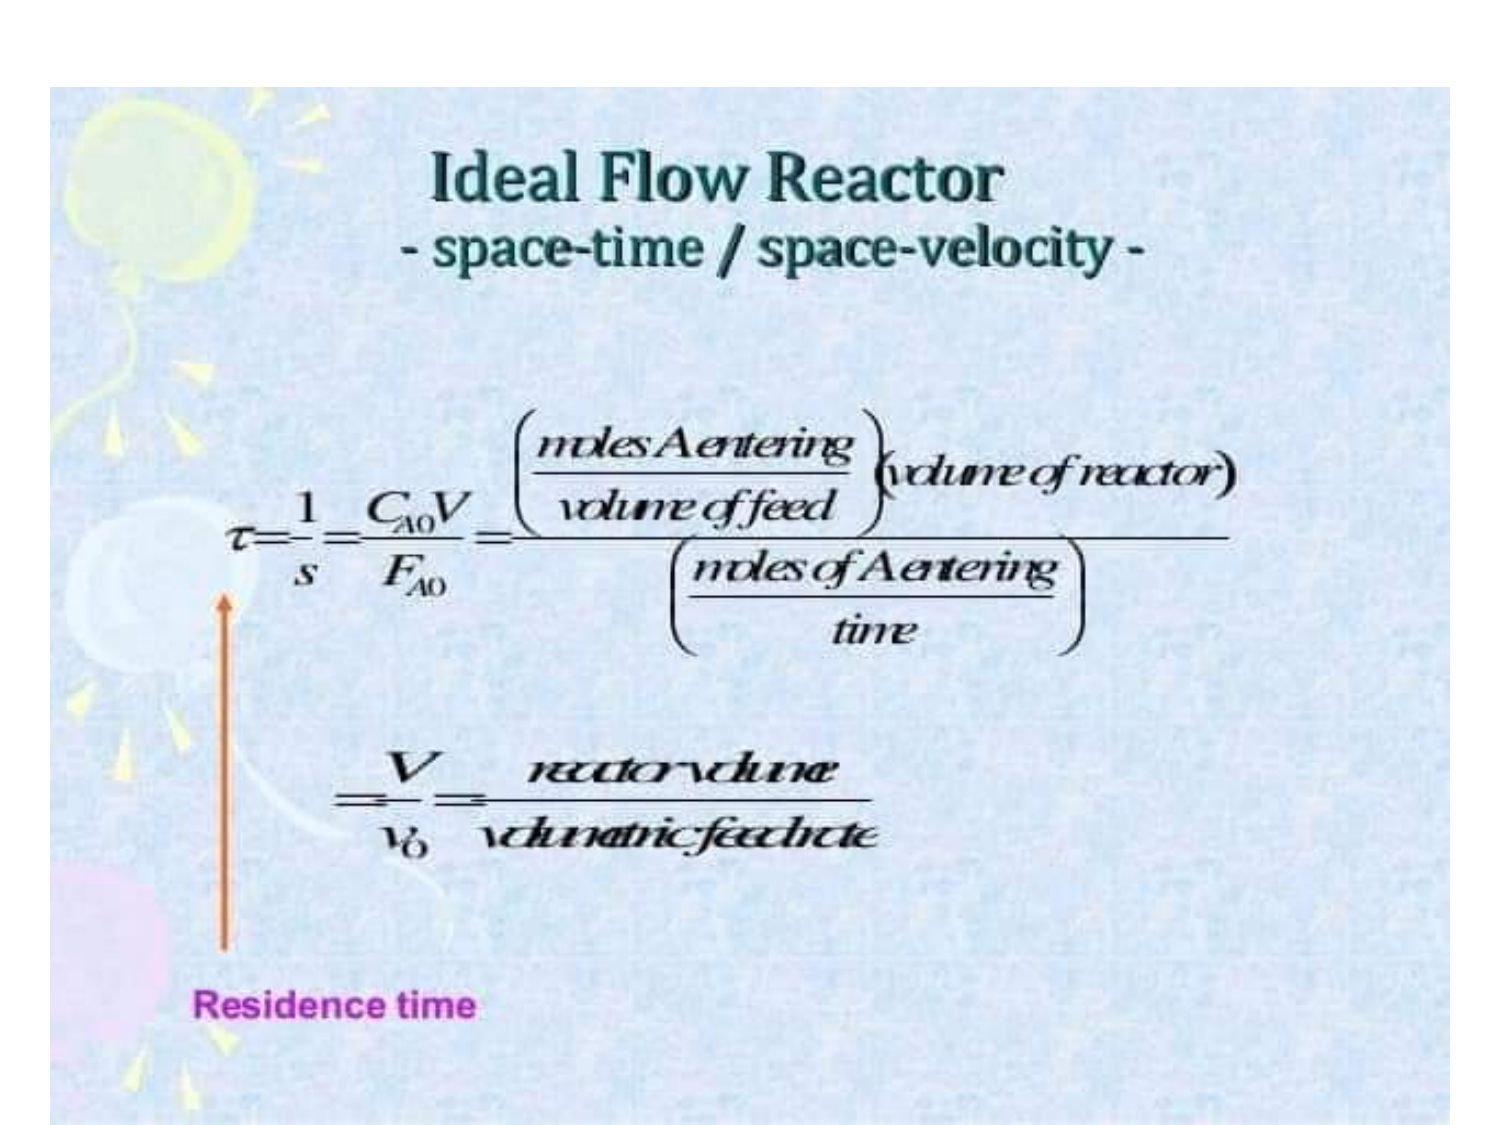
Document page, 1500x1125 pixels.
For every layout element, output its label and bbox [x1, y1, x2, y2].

picture [49, 87, 1451, 1125]
